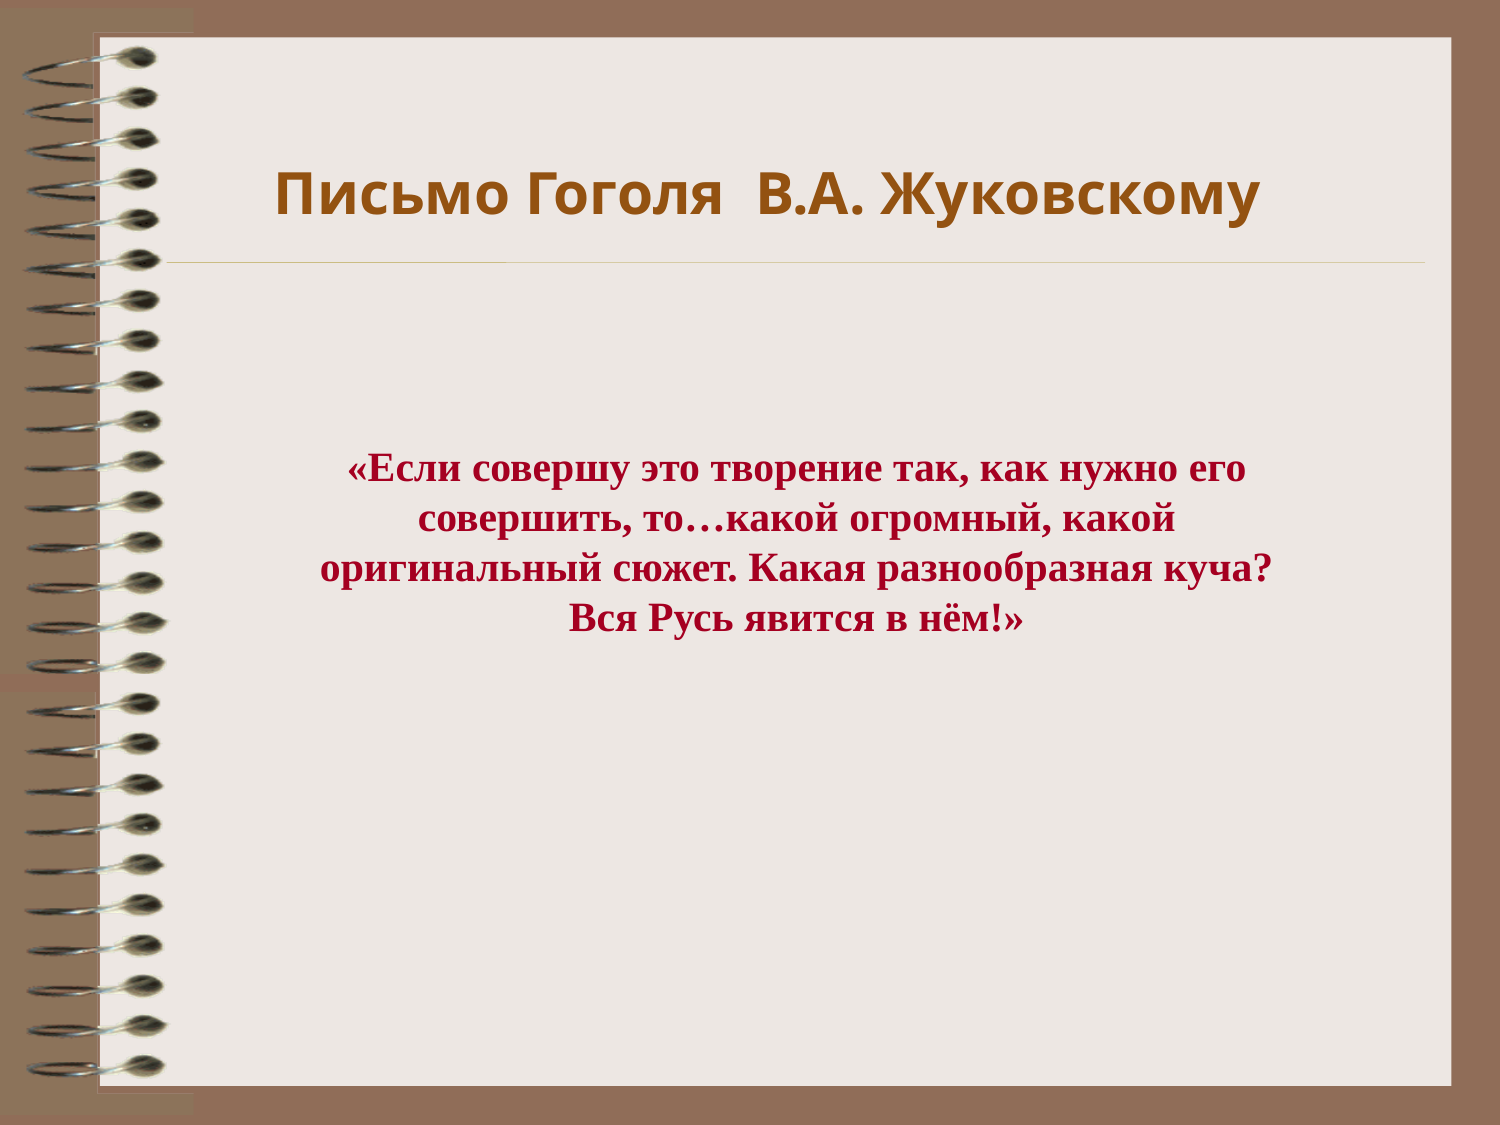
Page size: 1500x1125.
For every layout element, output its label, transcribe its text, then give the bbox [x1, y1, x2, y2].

picture [0, 8, 194, 674]
picture [0, 692, 194, 1115]
text_box «Если совершу это творение так, как нужно его совершить, то…какой огромный, какой оригинальный сюжет. Какая разнообразная куча? Вся Русь явится в нём!» [265, 432, 1329, 648]
text_box Письмо Гоголя В.А. Жуковскому [242, 148, 1293, 234]
